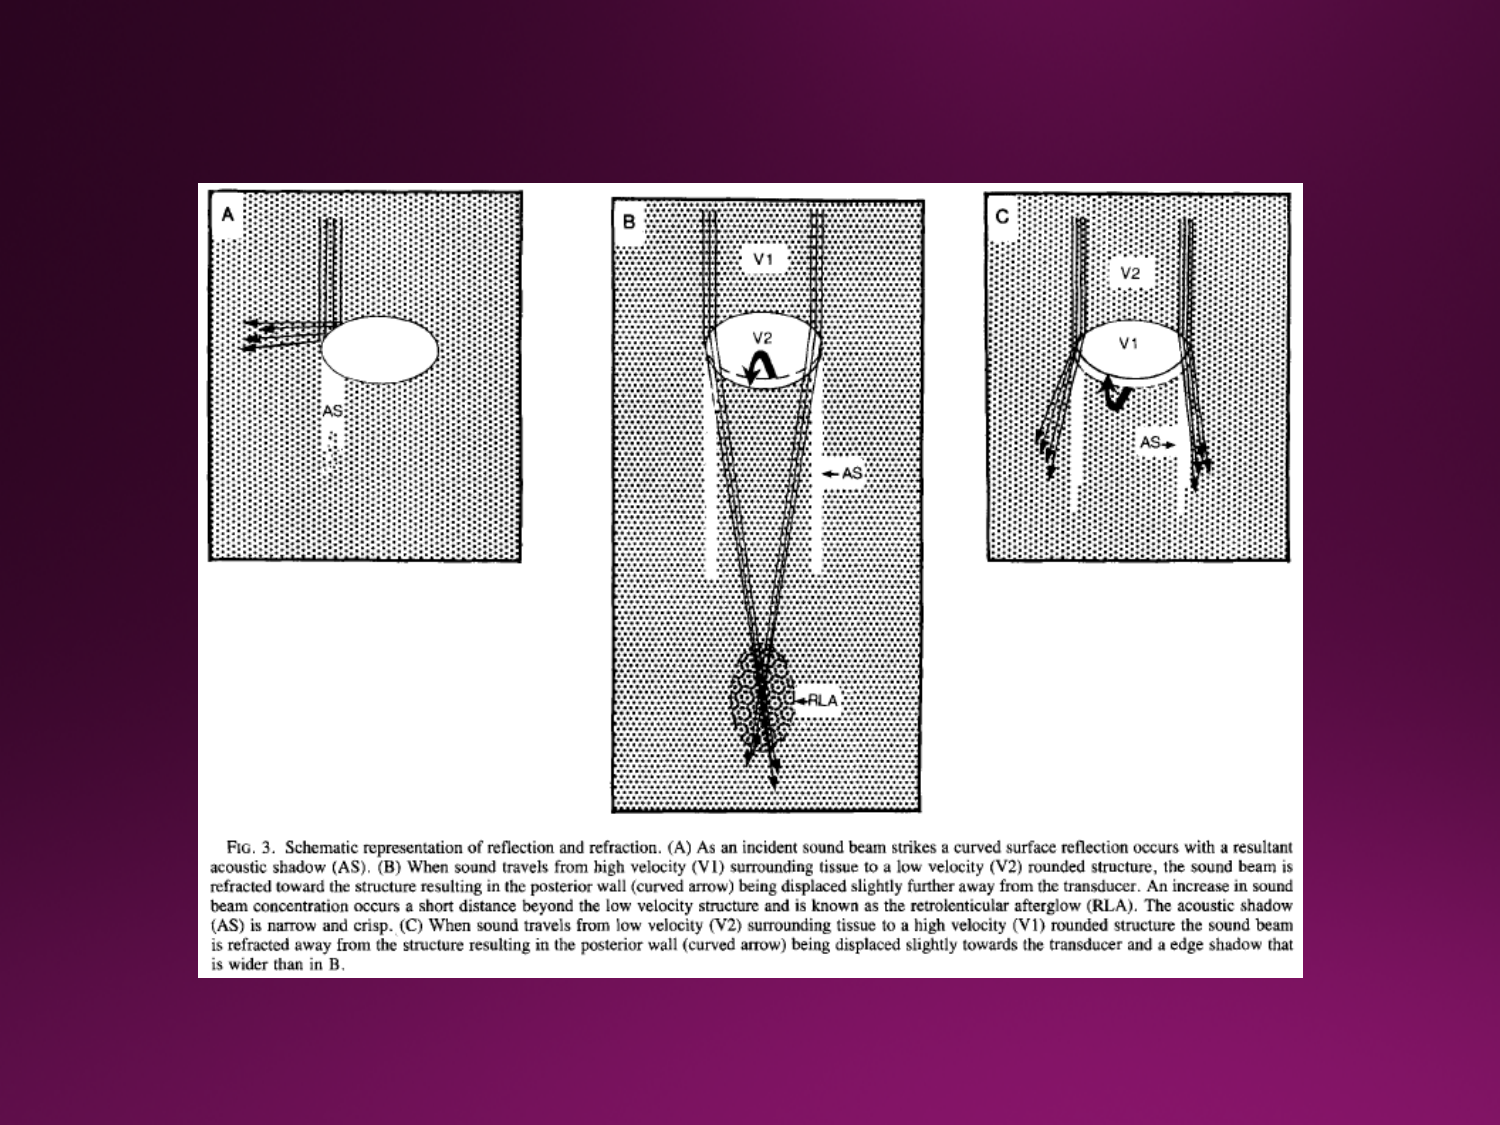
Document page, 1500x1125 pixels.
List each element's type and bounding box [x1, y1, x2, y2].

picture [0, 0, 1500, 1125]
text_box [198, 183, 1302, 977]
